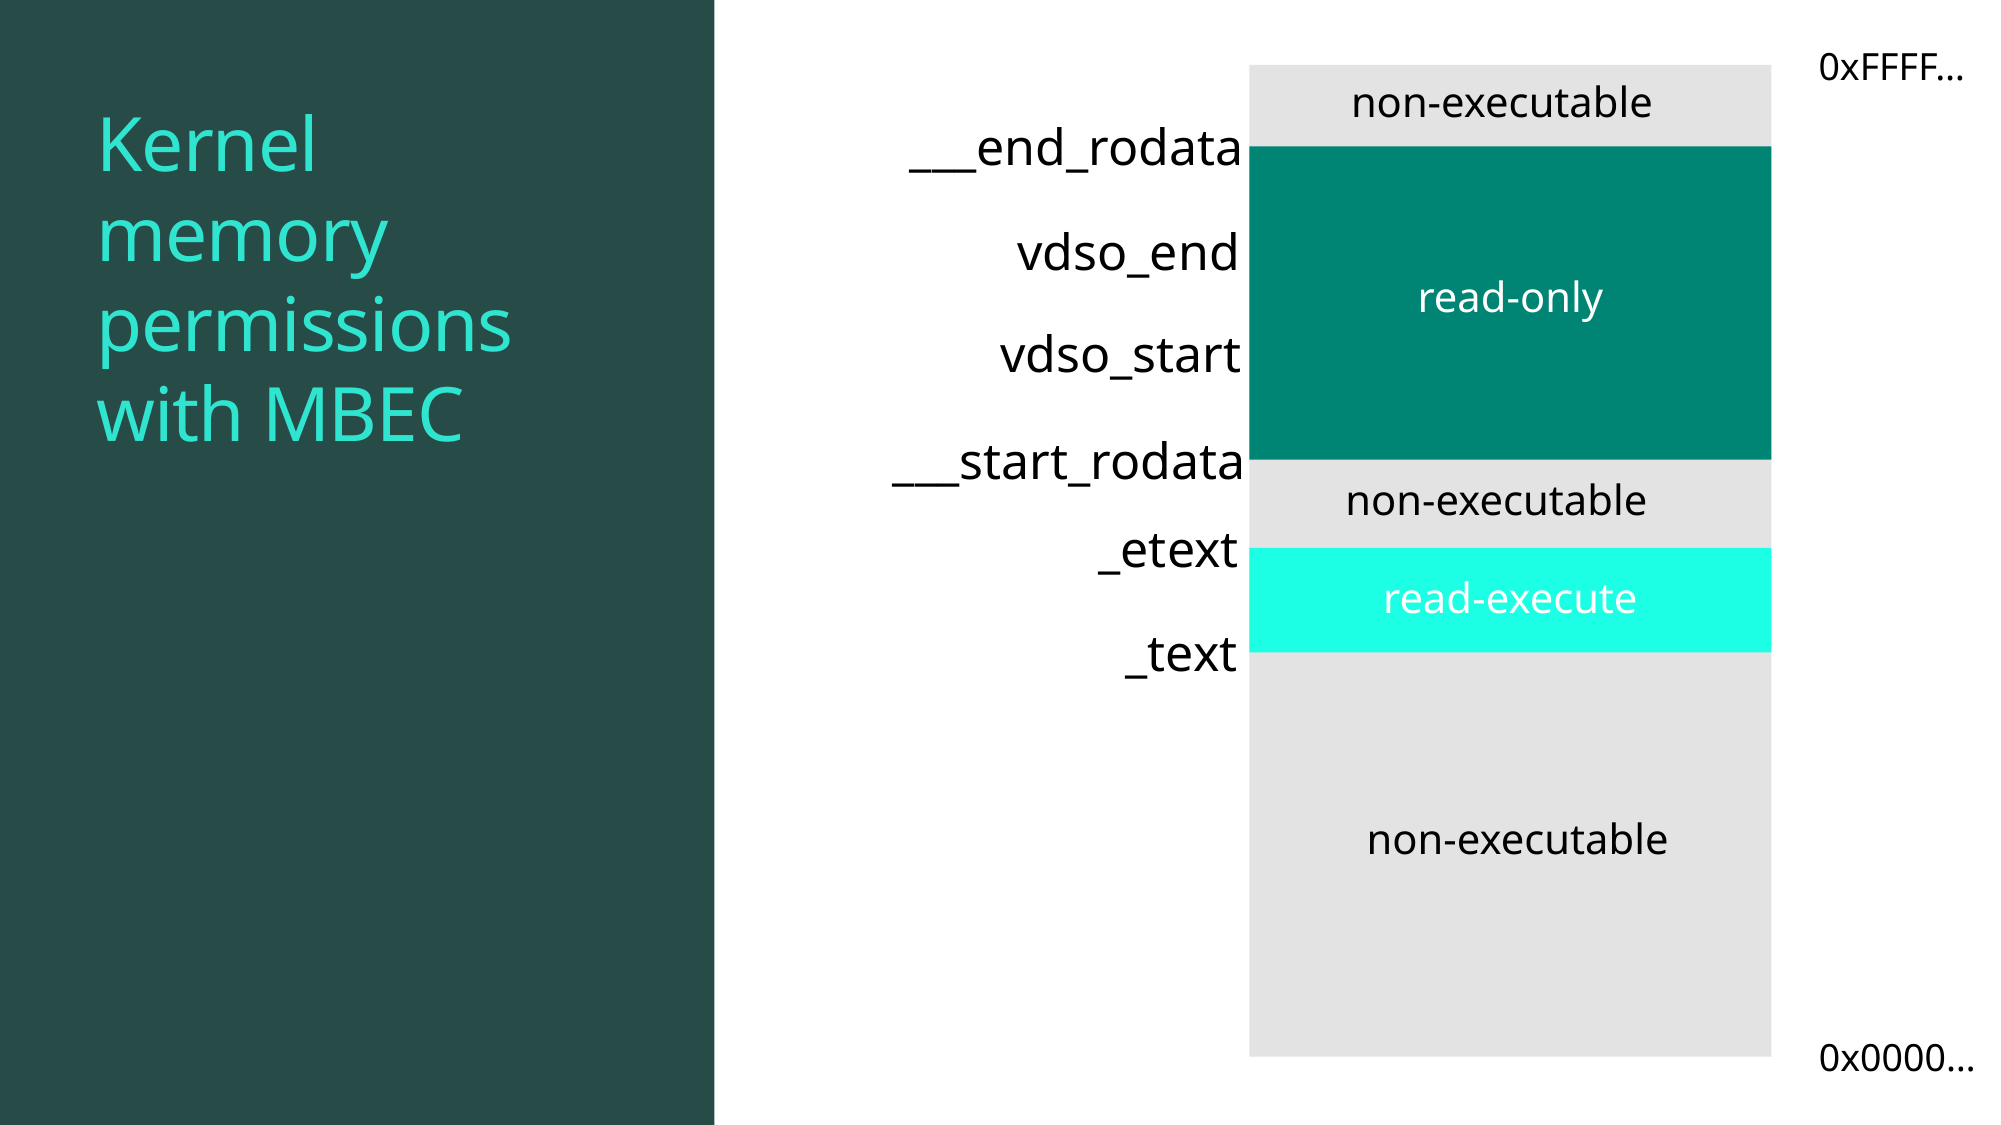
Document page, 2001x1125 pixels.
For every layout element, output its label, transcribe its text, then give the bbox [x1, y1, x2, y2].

text_box 0xFFFF… [1818, 42, 1966, 88]
text_box non-executable [1351, 75, 1654, 126]
text_box vdso_end [1017, 220, 1240, 281]
text_box ___start_rodata [892, 429, 1246, 490]
text_box ___end_rodata [909, 115, 1244, 176]
text_box non-executable [1345, 473, 1648, 524]
text_box non-executable [1366, 812, 1669, 863]
text_box vdso_start [1000, 322, 1242, 383]
title Kernel memory permissions with MBEC [96, 96, 619, 608]
text_box [1249, 653, 1772, 1057]
text_box read-execute [1249, 547, 1772, 653]
text_box 0x0000… [1819, 1033, 1976, 1079]
text_box _text [1125, 621, 1238, 682]
text_box read-only [1249, 146, 1772, 460]
text_box [1249, 64, 1772, 146]
text_box _etext [1098, 517, 1239, 578]
text_box [1249, 460, 1772, 547]
